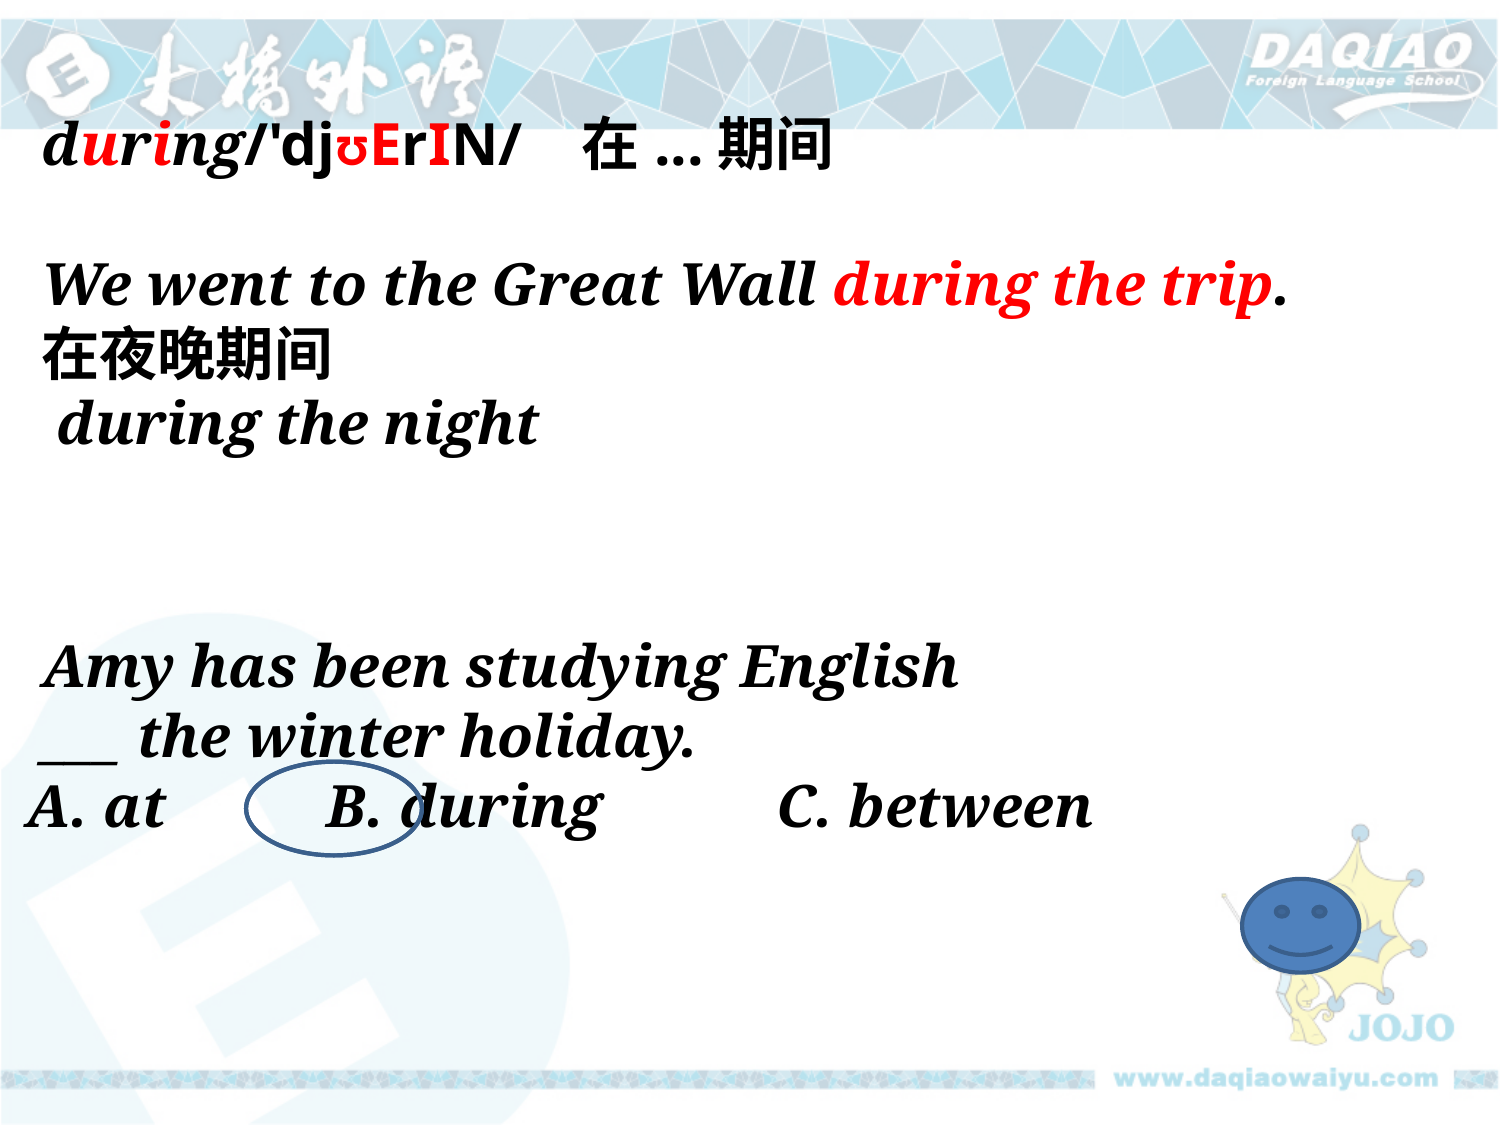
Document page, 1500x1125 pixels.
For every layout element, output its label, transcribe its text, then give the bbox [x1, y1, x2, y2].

text_box during/'djʊErIN/ 在...期间 We went to the Great Wall during the trip. 在夜晚期间 during the night [26, 99, 1500, 465]
text_box [1240, 876, 1362, 975]
text_box Amy has been studying English ___ the winter holiday. A. at B. during C. between [11, 622, 1139, 847]
text_box [243, 759, 424, 858]
